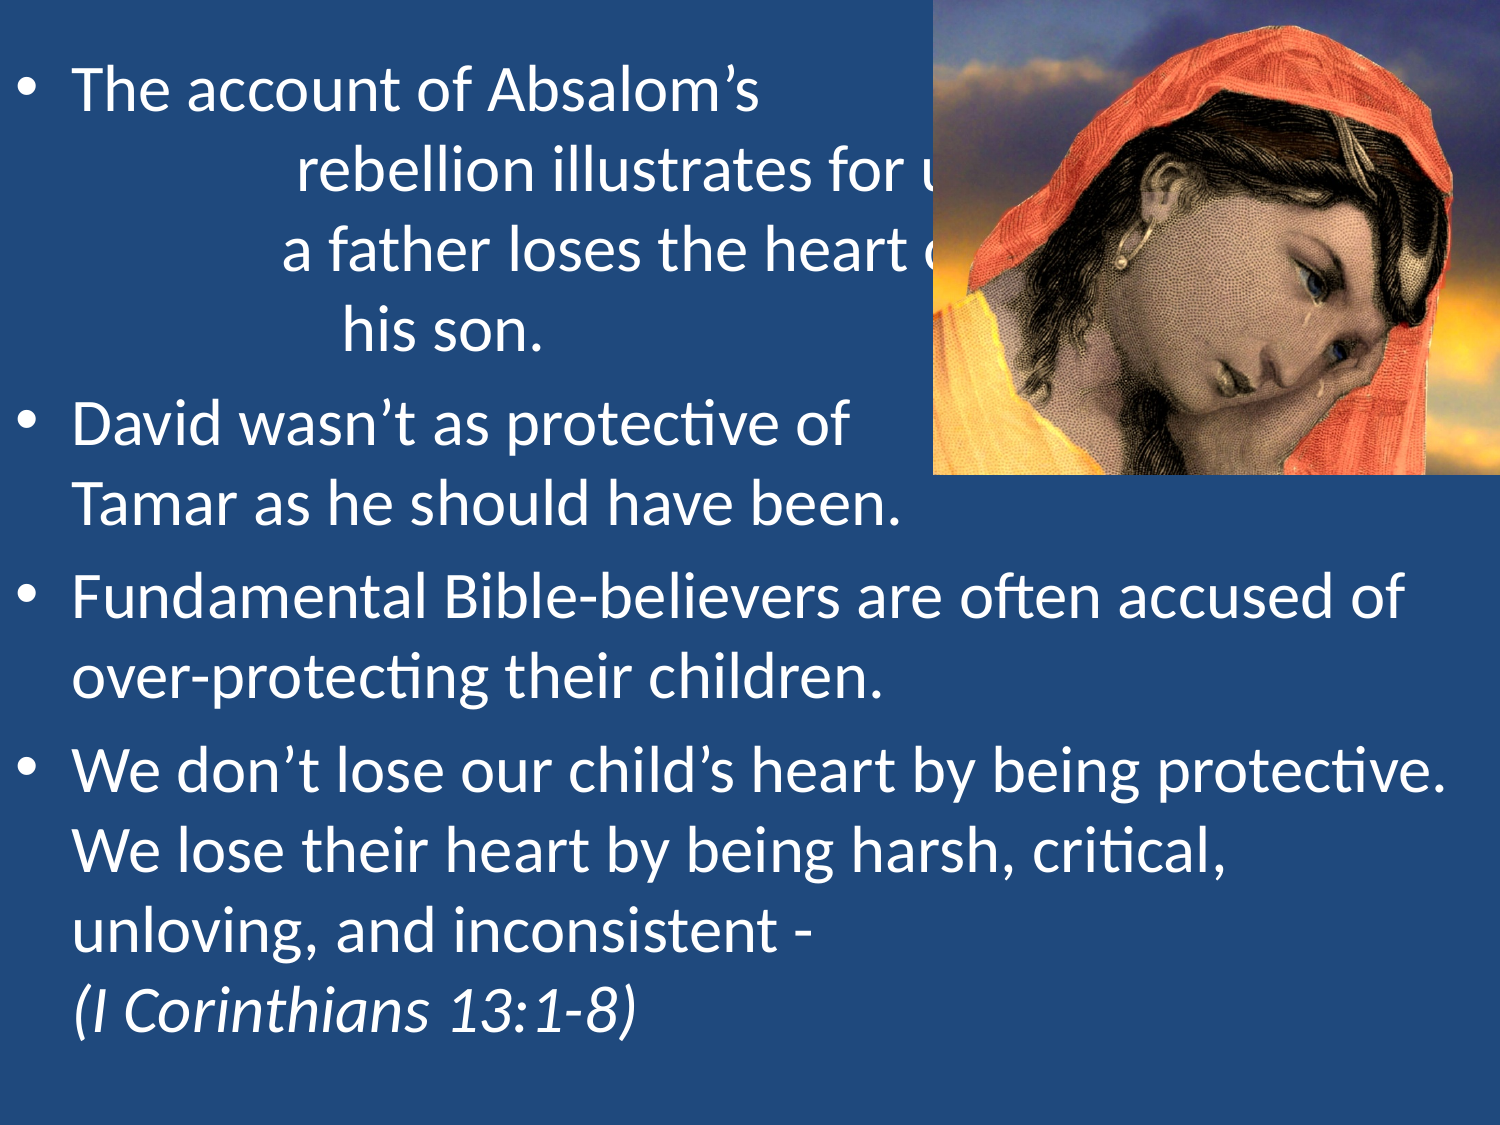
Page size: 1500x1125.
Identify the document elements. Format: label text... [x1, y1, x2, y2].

picture [933, 0, 1500, 476]
list The account of Absalom’s rebellion illustrates for us how a father loses the heart of his son. David wasn’t as protective of Tamar as he should have been. Fundamental Bible-believers are often accused of over-protecting their children. We don’t lose our child’s heart by being protective. We lose their heart by being harsh, critical, unloving, and inconsistent - (I Corinthians 13:1-8) [0, 37, 1500, 1125]
